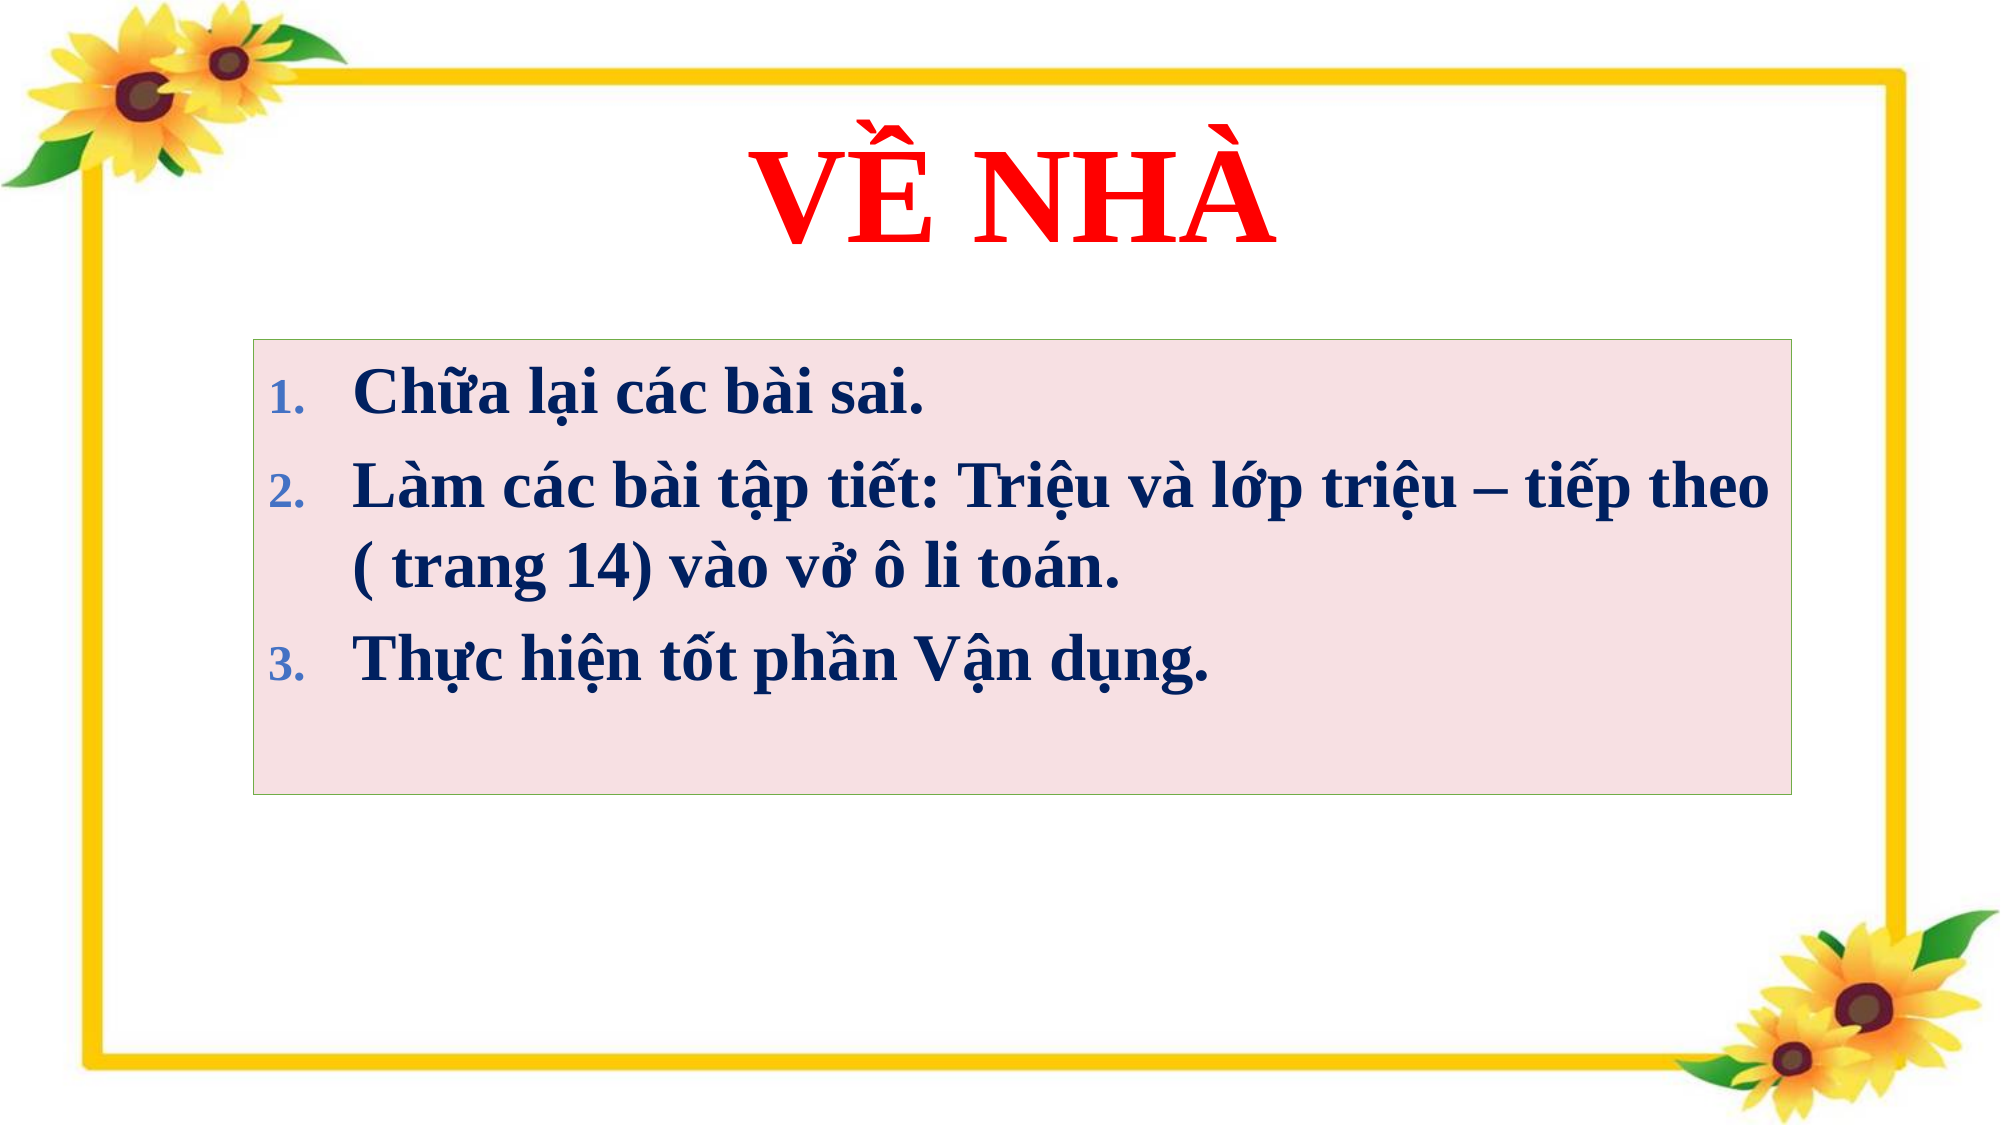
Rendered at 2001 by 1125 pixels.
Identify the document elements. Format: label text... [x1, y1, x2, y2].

text_box Chữa lại các bài sai. Làm các bài tập tiết: Triệu và lớp triệu – tiếp theo ( trang 14) vào vở ô li toán. Thực hiện tốt phần Vận dụng. [253, 339, 1792, 795]
picture [0, 0, 2001, 1125]
text_box VỀ NHÀ [433, 97, 1593, 277]
